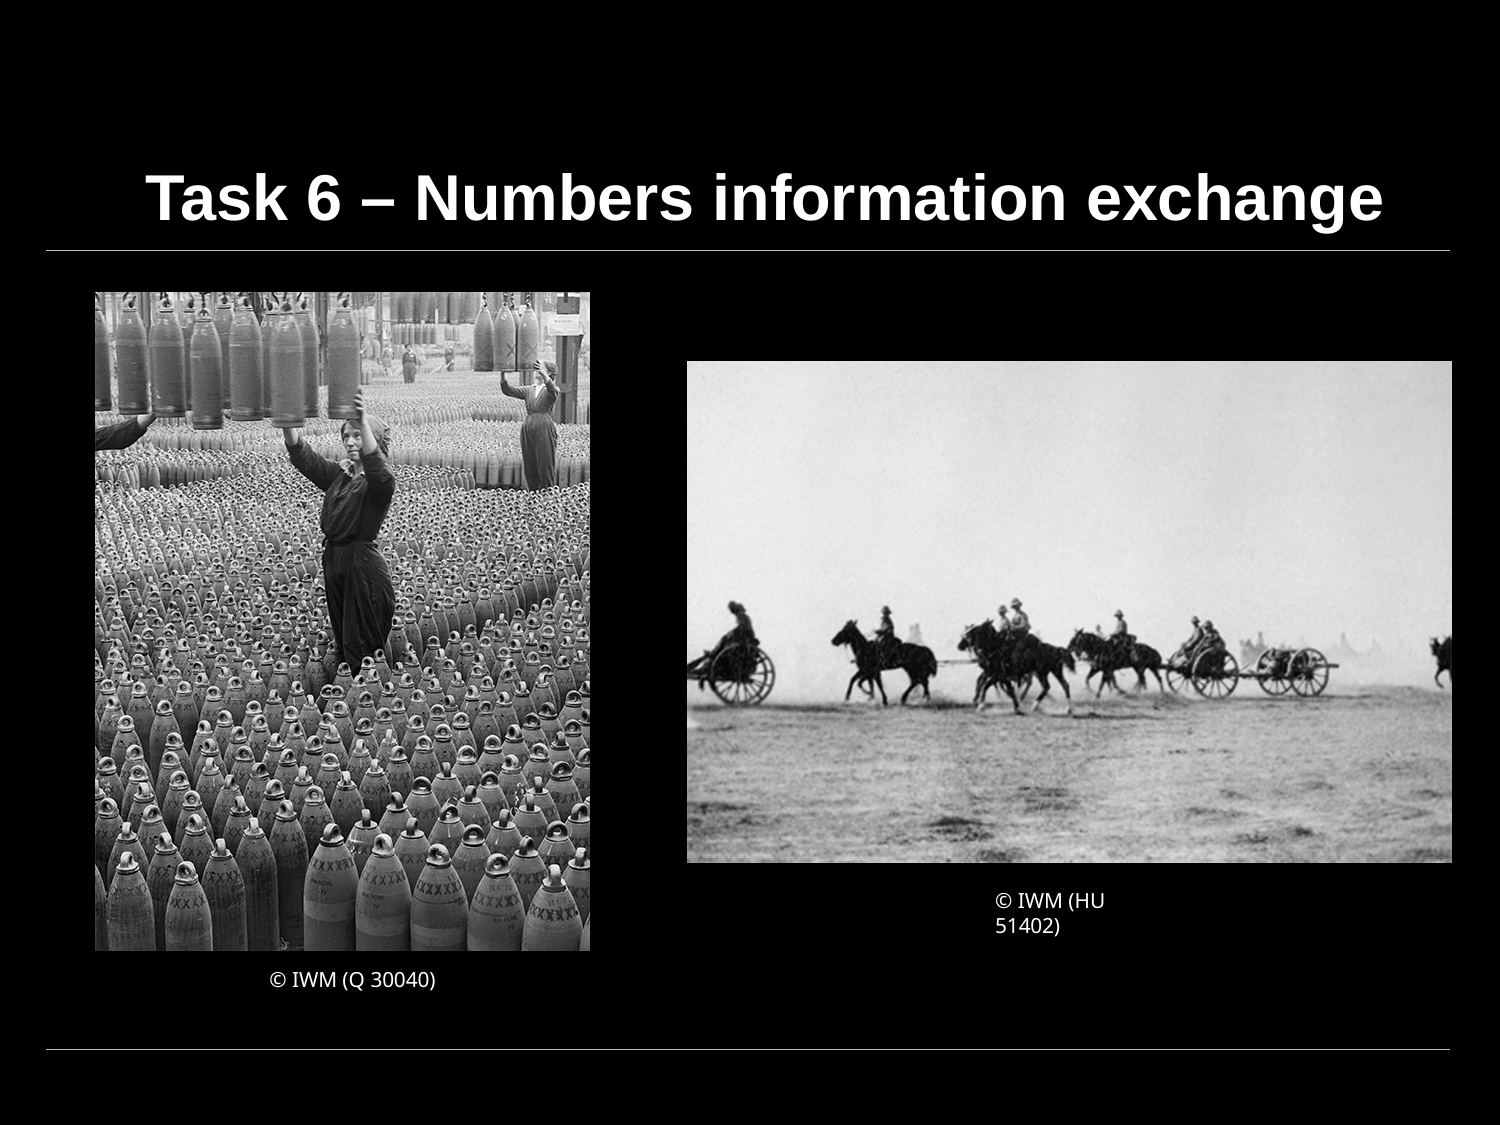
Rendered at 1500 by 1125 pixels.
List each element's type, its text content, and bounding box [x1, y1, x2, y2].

title Task 6 – Numbers information exchange [97, 134, 1452, 241]
picture [93, 290, 592, 953]
picture [685, 359, 1454, 865]
text_box © IWM (Q 30040) [254, 959, 457, 1000]
text_box © IWM (HU 51402) [980, 880, 1188, 946]
